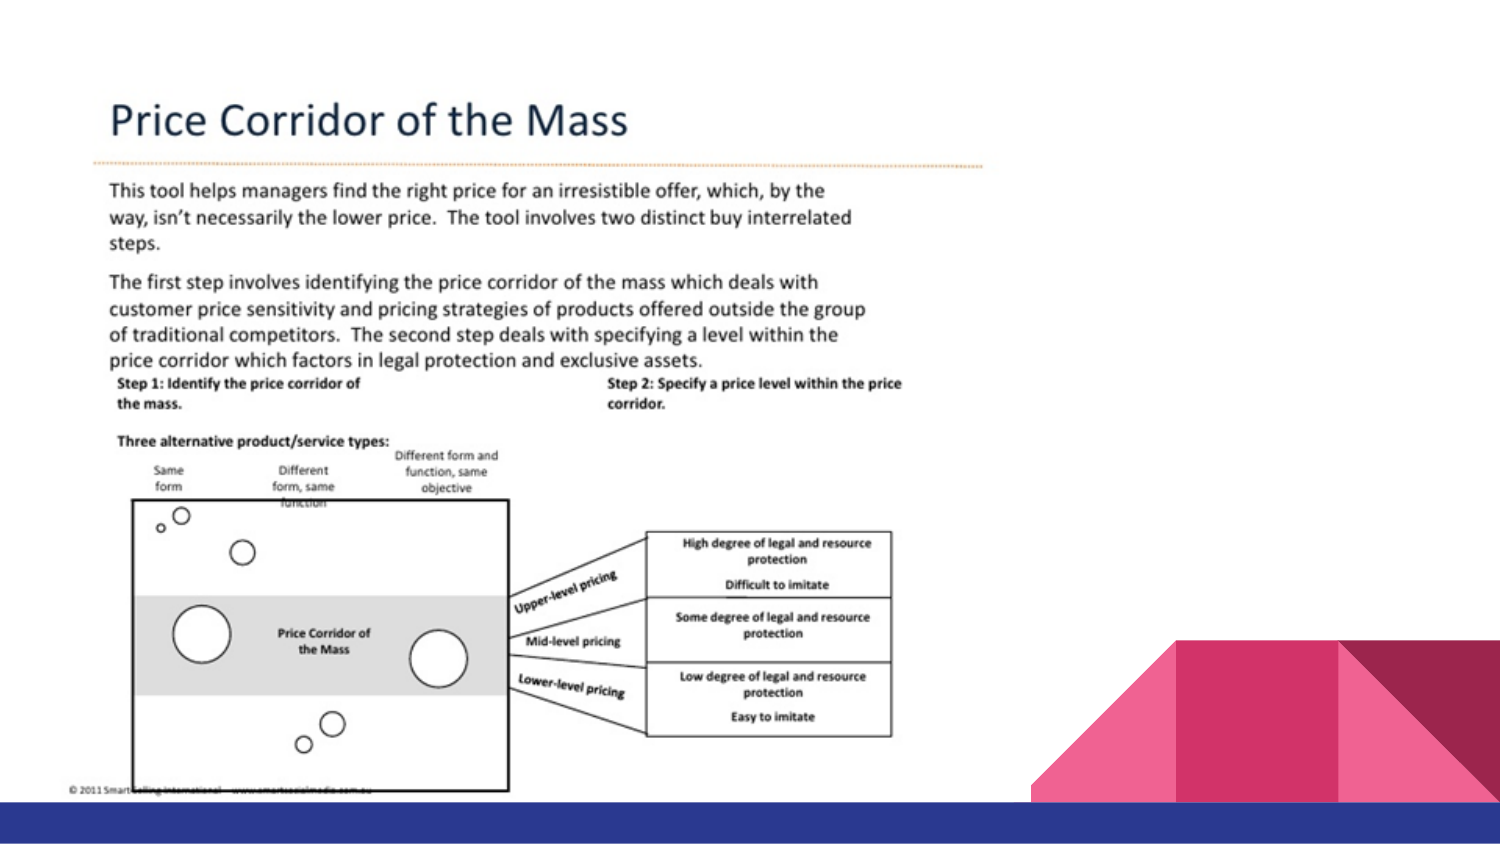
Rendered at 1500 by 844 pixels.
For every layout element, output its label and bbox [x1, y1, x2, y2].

picture [50, 66, 1032, 802]
